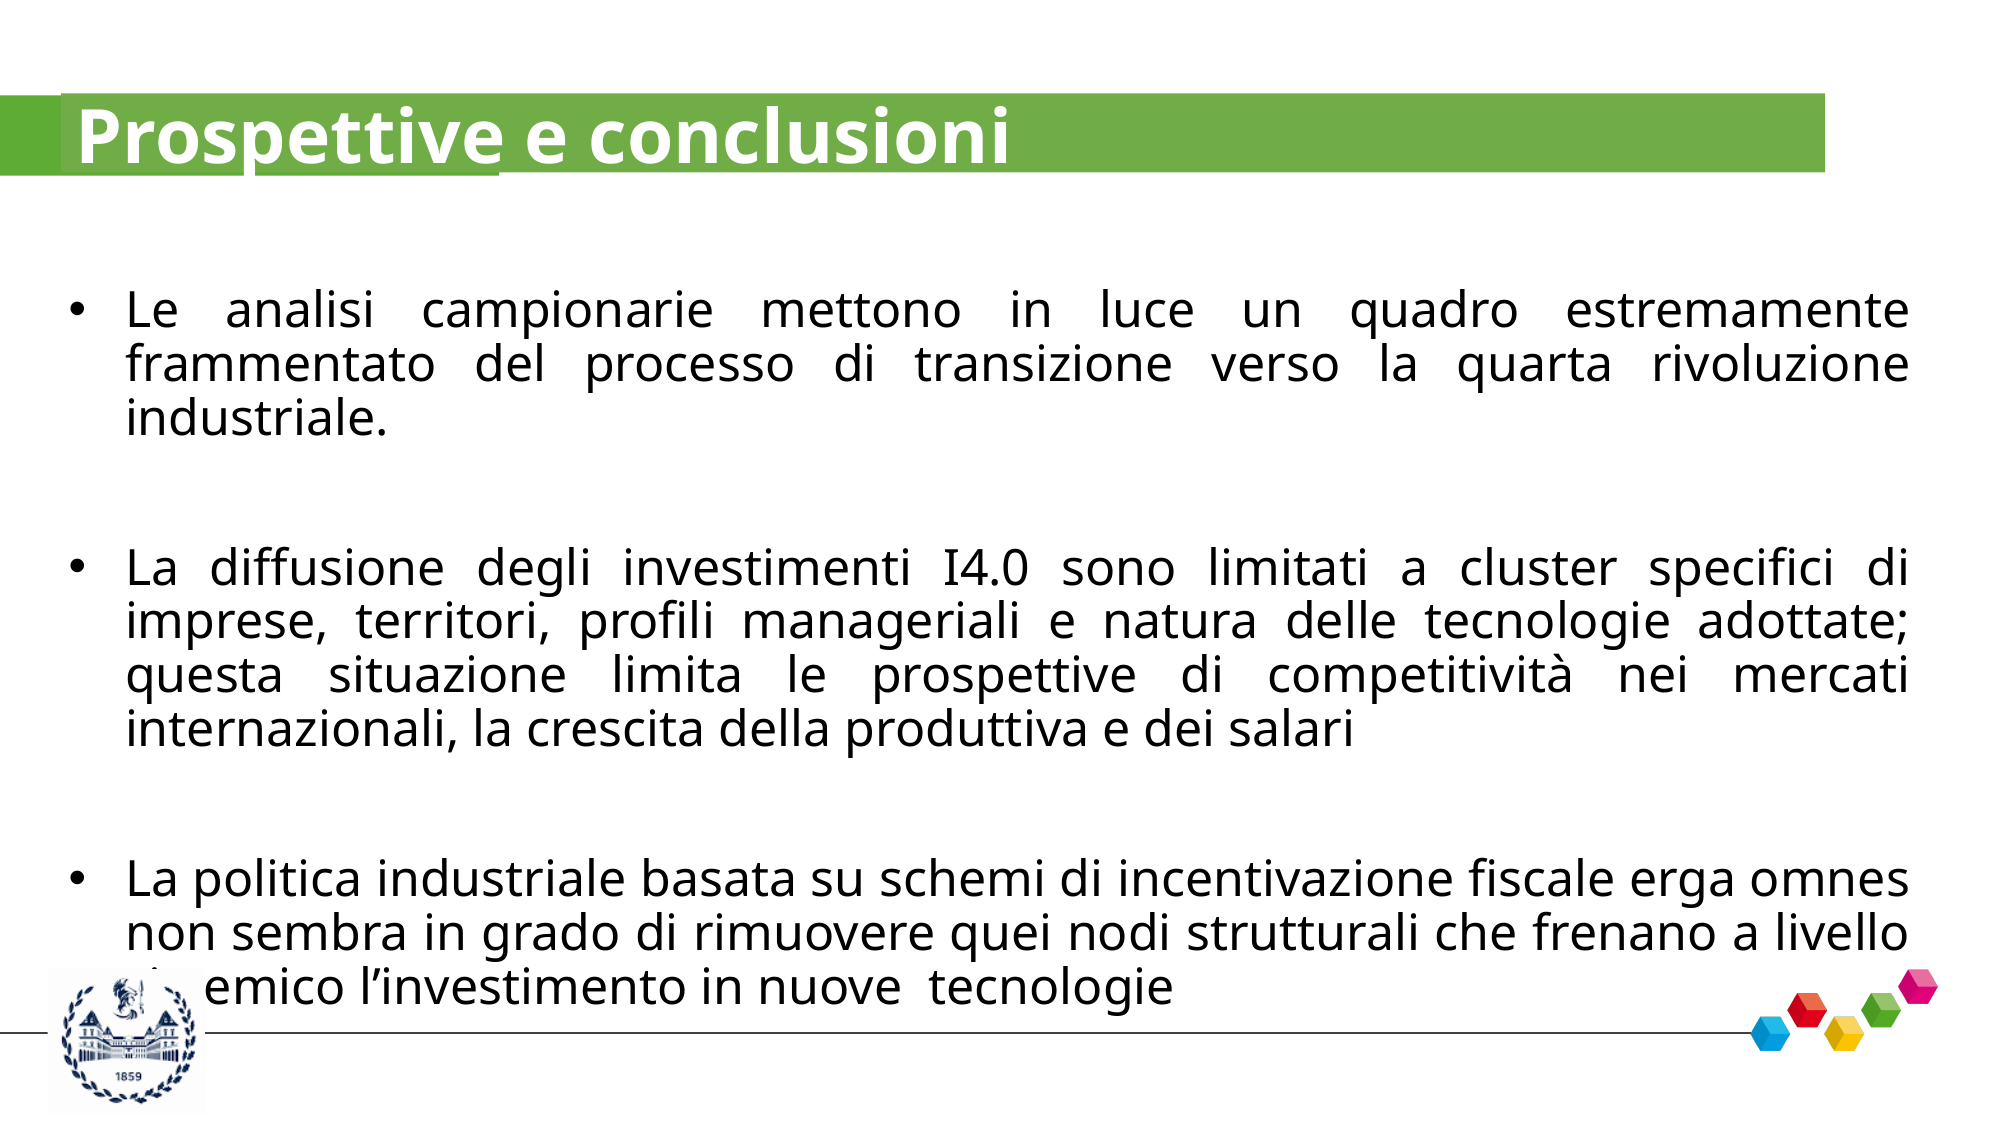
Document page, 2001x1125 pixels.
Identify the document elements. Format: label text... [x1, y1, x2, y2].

picture [1770, 969, 1938, 1051]
list Prospettive e conclusioni [61, 91, 1673, 171]
list Le analisi campionarie mettono in luce un quadro estremamente frammentato del processo di transizione verso la quarta rivoluzione industriale. La diffusione degli investimenti I4.0 sono limitati a cluster specifici di imprese, territori, profili manageriali e natura delle tecnologie adottate; questa situazione limita le prospettive di competitività nei mercati internazionali, la crescita della produttiva e dei salari La politica industriale basata su schemi di incentivazione fiscale erga omnes non sembra in grado di rimuovere quei nodi strutturali che frenano a livello sistemico l’investimento in nuove tecnologie [53, 200, 1927, 1030]
text_box [61, 93, 1826, 173]
picture [47, 969, 205, 1114]
picture [1750, 1036, 1759, 1051]
